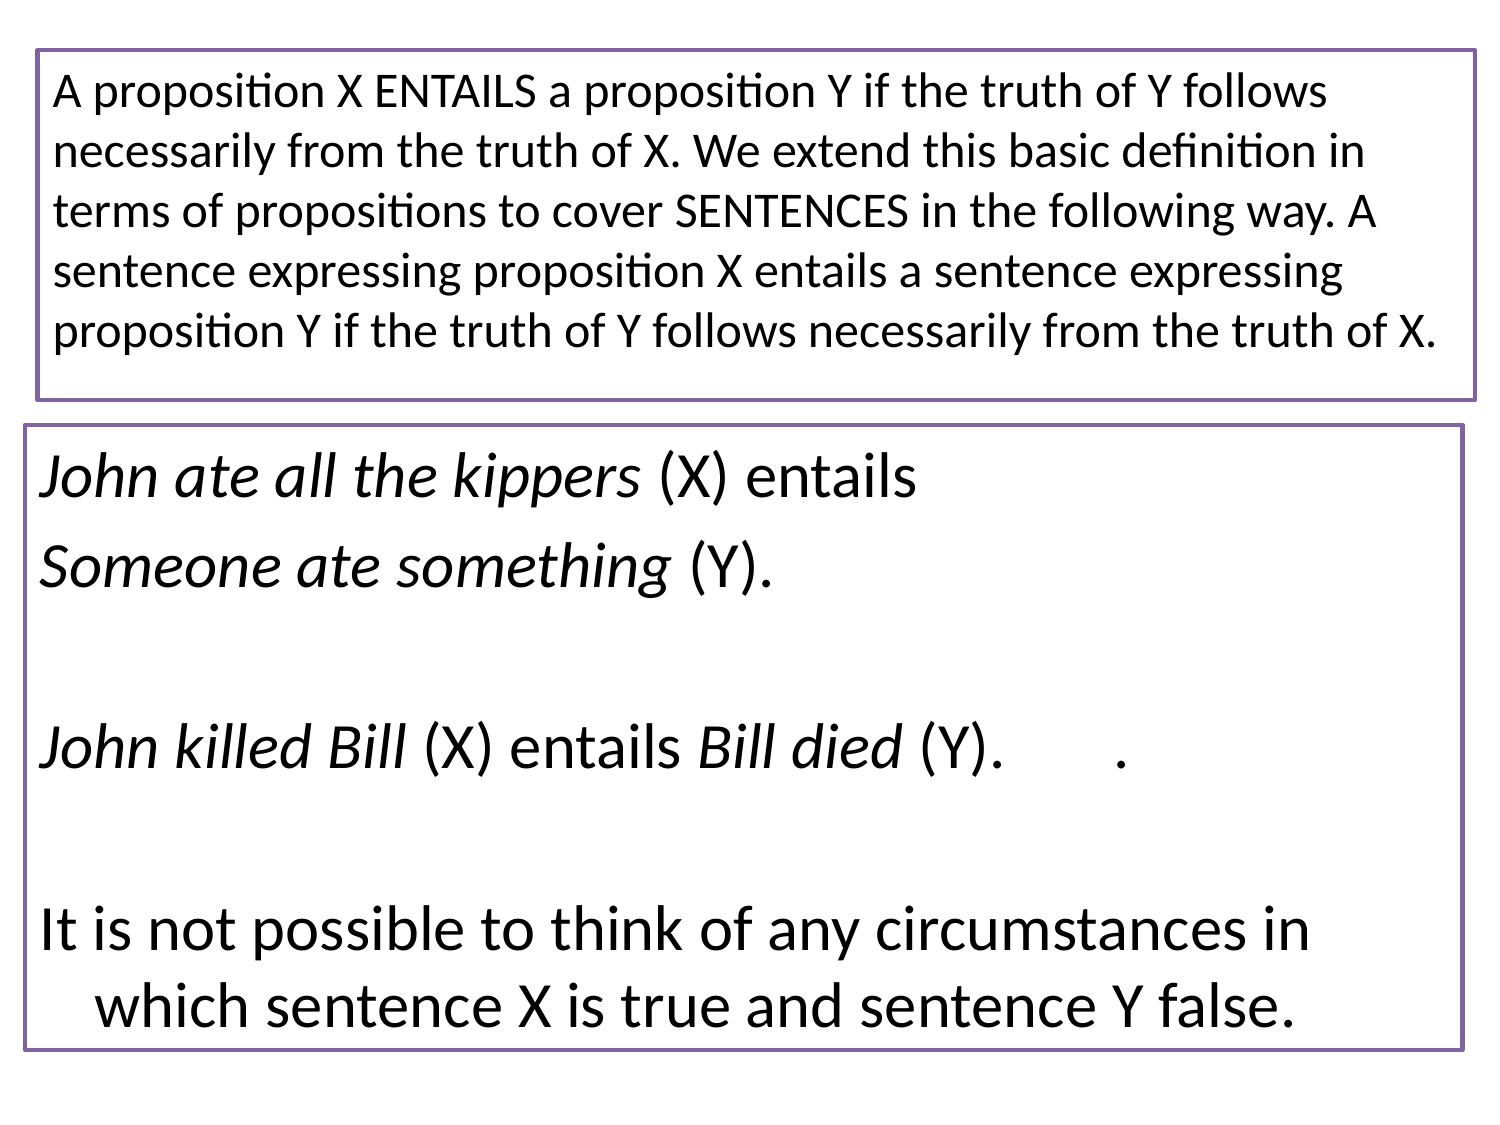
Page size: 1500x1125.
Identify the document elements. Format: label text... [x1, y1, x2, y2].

title A proposition X ENTAILS a proposition Y if the truth of Y follows necessarily from the truth of X. We extend this basic definition in terms of propositions to cover SENTENCES in the following way. A sentence expressing proposition X entails a sentence expressing proposition Y if the truth of Y follows necessarily from the truth of X. [35, 48, 1477, 402]
list John ate all the kippers (X) entails Someone ate something (Y). John killed Bill (X) entails Bill died (Y). . It is not possible to think of any circumstances in which sentence X is true and sentence Y false. [23, 423, 1465, 1052]
